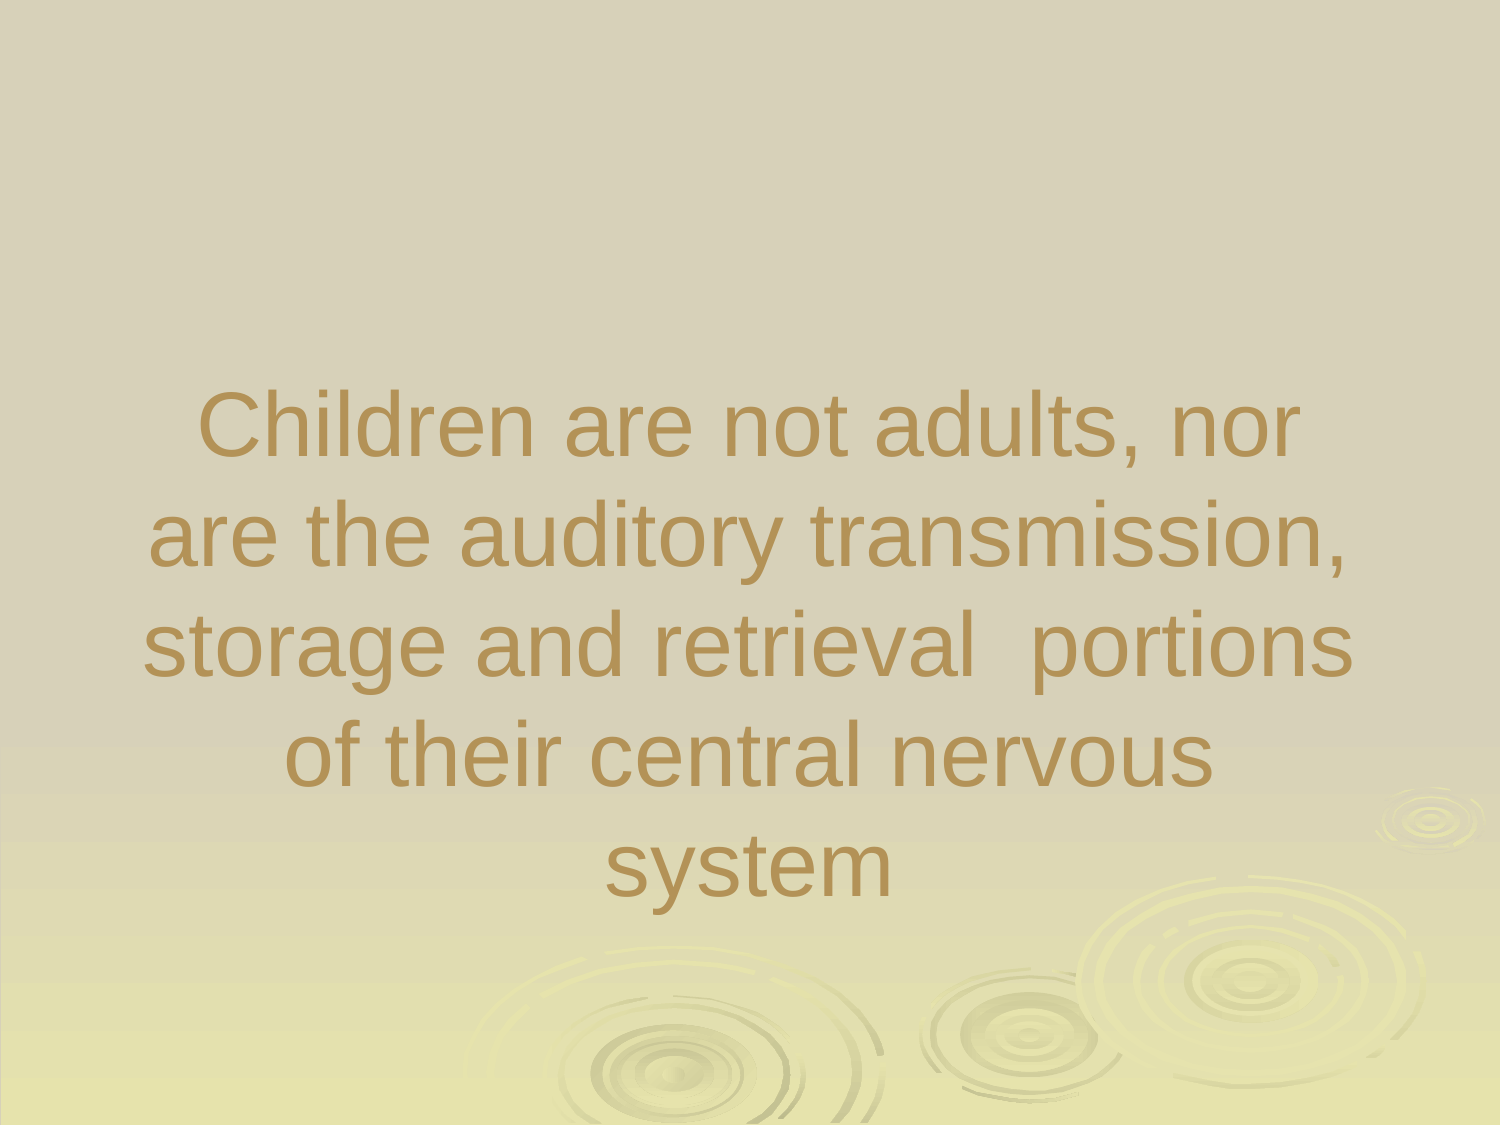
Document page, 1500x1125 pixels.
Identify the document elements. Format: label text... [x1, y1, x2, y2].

title Children are not adults, nor are the auditory transmission, storage and retrieval portions of their central nervous system [112, 224, 1388, 1013]
